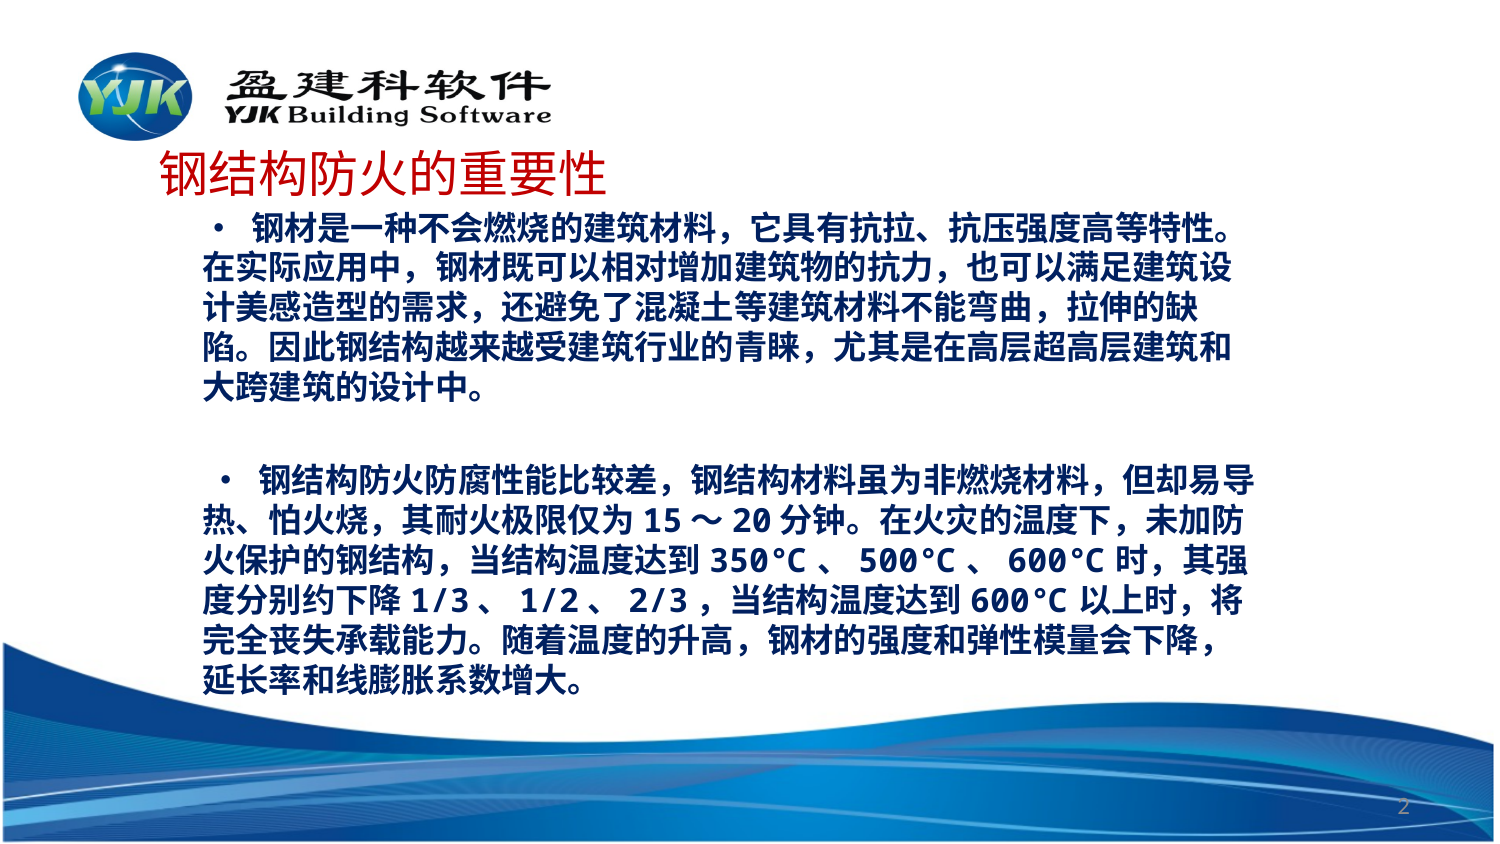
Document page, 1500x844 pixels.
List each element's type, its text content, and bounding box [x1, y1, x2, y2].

subtitle • 钢材是一种不会燃烧的建筑材料，它具有抗拉、抗压强度高等特性。在实际应用中，钢材既可以相对增加建筑物的抗力，也可以满足建筑设计美感造型的需求，还避免了混凝土等建筑材料不能弯曲，拉伸的缺陷。因此钢结构越来越受建筑行业的青睐，尤其是在高层超高层建筑和大跨建筑的设计中。 • 钢结构防火防腐性能比较差，钢结构材料虽为非燃烧材料，但却易导热、怕火烧，其耐火极限仅为15～20分钟。在火灾的温度下，未加防火保护的钢结构，当结构温度达到350℃、500℃、600℃时，其强度分别约下降1/3、1/2、2/3，当结构温度达到600℃以上时，将完全丧失承载能力。随着温度的升高，钢材的强度和弹性模量会下降，延长率和线膨胀系数增大。 [187, 198, 1276, 704]
picture [0, 0, 1500, 844]
text_box 钢结构防火的重要性 [82, 128, 685, 216]
slide_number 2 [1074, 782, 1425, 828]
